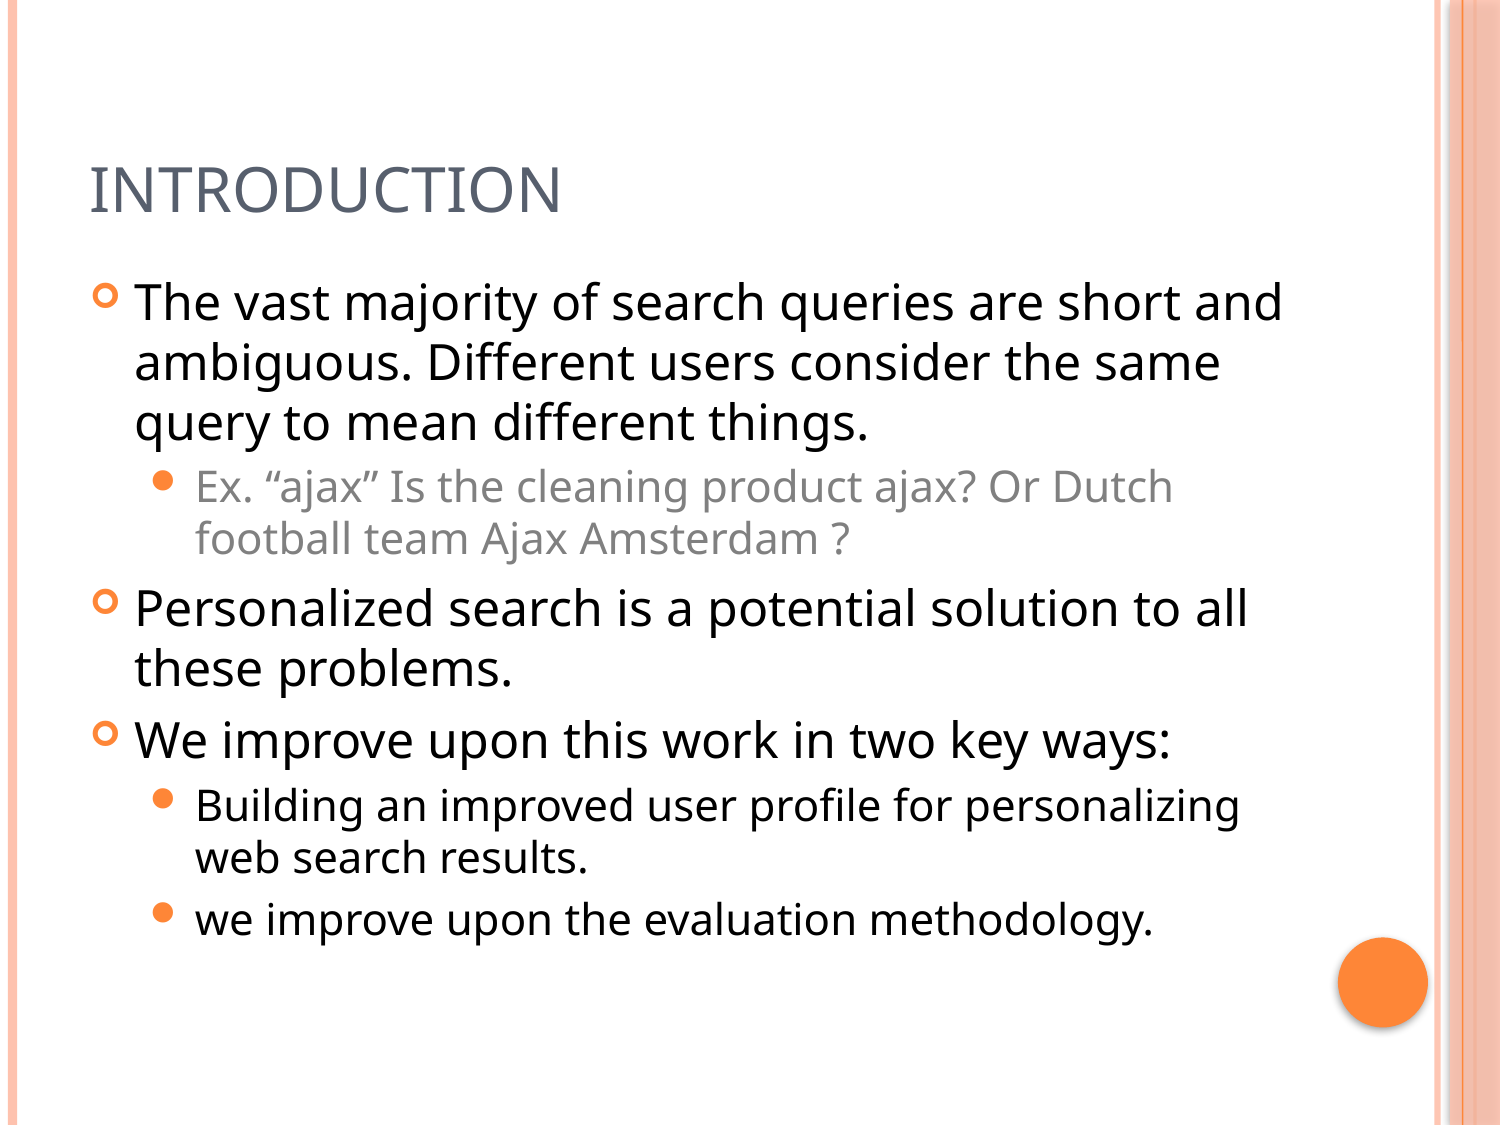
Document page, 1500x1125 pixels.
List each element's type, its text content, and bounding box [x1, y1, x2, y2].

title Introduction [75, 45, 1300, 233]
list The vast majority of search queries are short and ambiguous. Different users consider the same query to mean different things. Ex. “ajax” Is the cleaning product ajax? Or Dutch football team Ajax Amsterdam ? Personalized search is a potential solution to all these problems. We improve upon this work in two key ways: Building an improved user profile for personalizing web search results. we improve upon the evaluation methodology. [75, 262, 1325, 1062]
